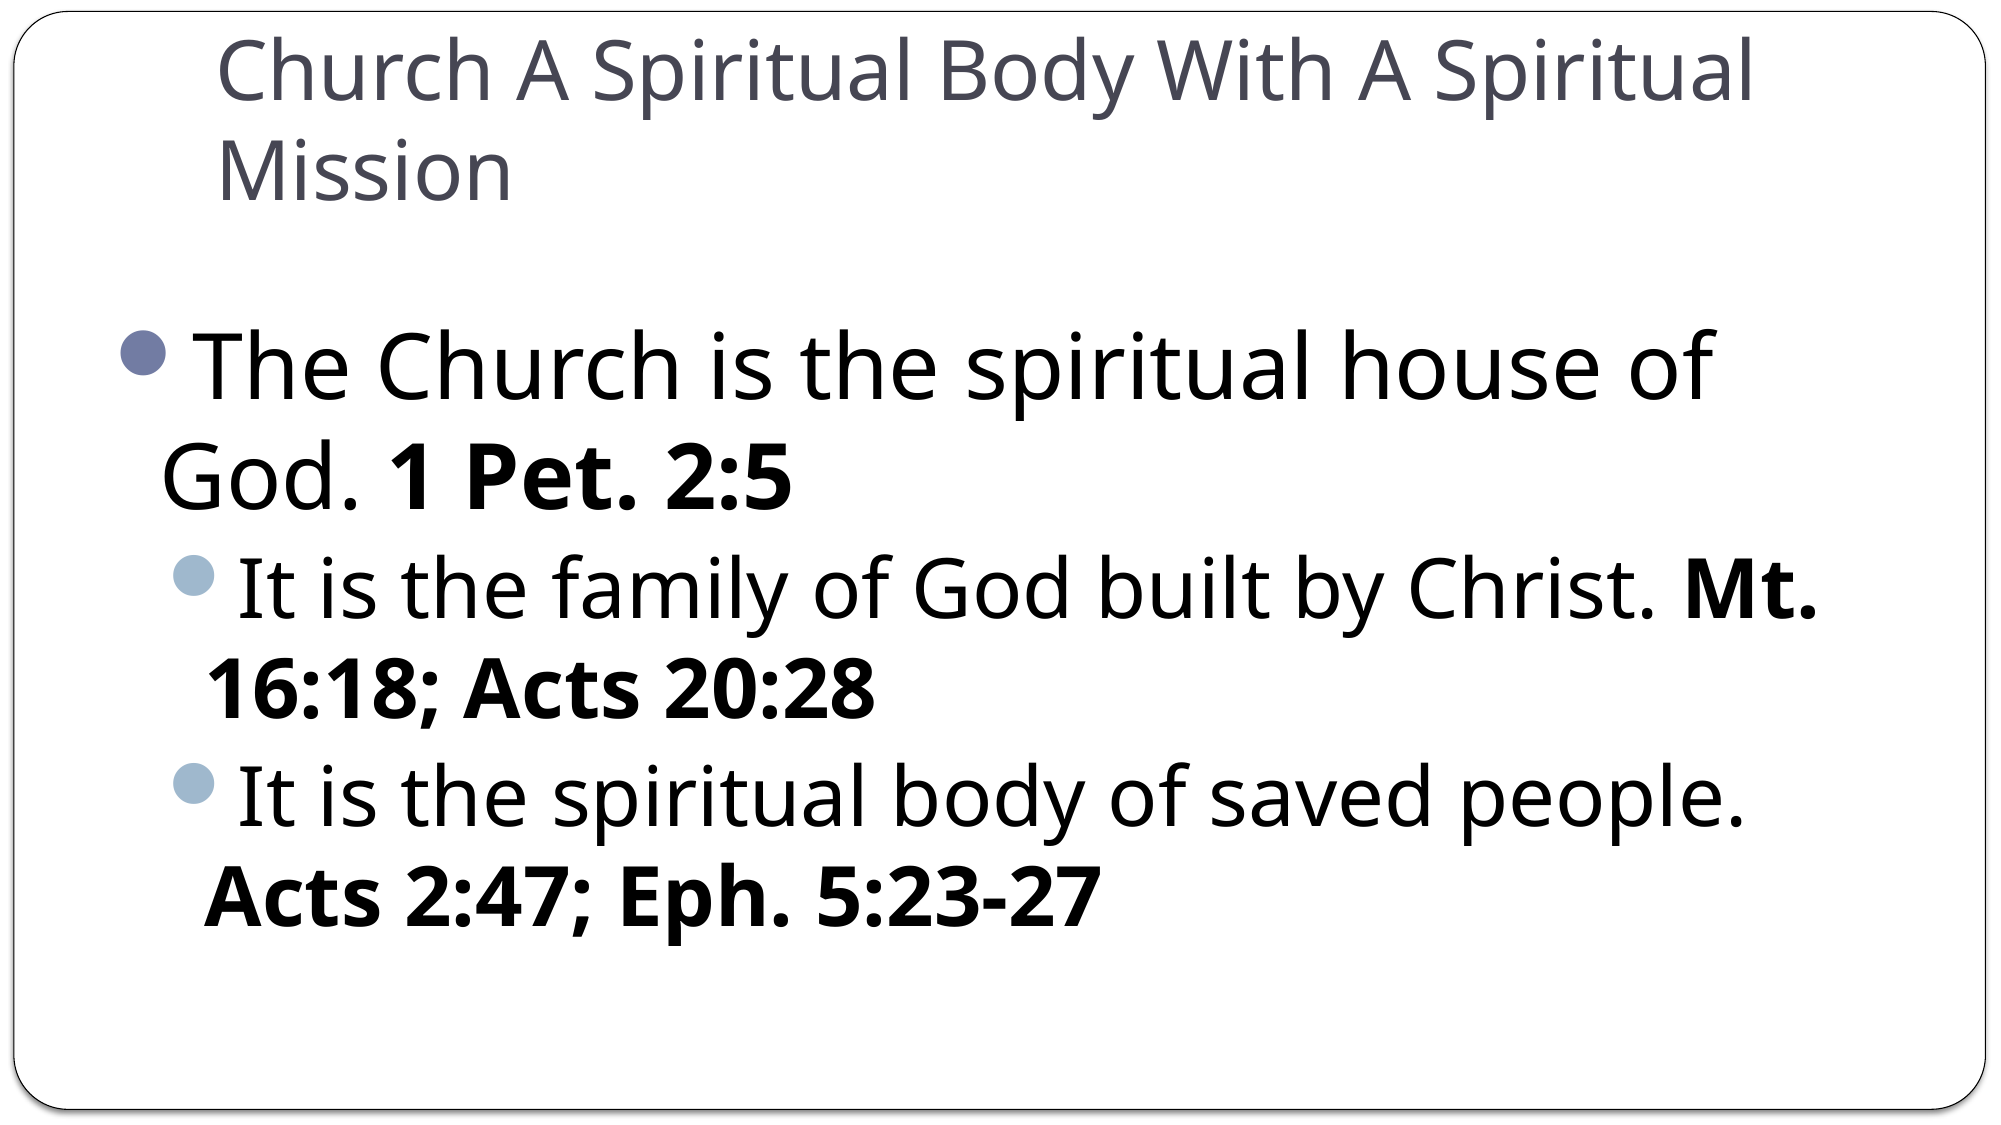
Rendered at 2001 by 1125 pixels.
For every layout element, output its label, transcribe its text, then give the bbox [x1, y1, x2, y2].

list The Church is the spiritual house of God. 1 Pet. 2:5 It is the family of God built by Christ. Mt. 16:18; Acts 20:28 It is the spiritual body of saved people. Acts 2:47; Eph. 5:23-27 [99, 299, 1901, 1051]
title Church A Spiritual Body With A Spiritual Mission [199, 44, 1901, 233]
